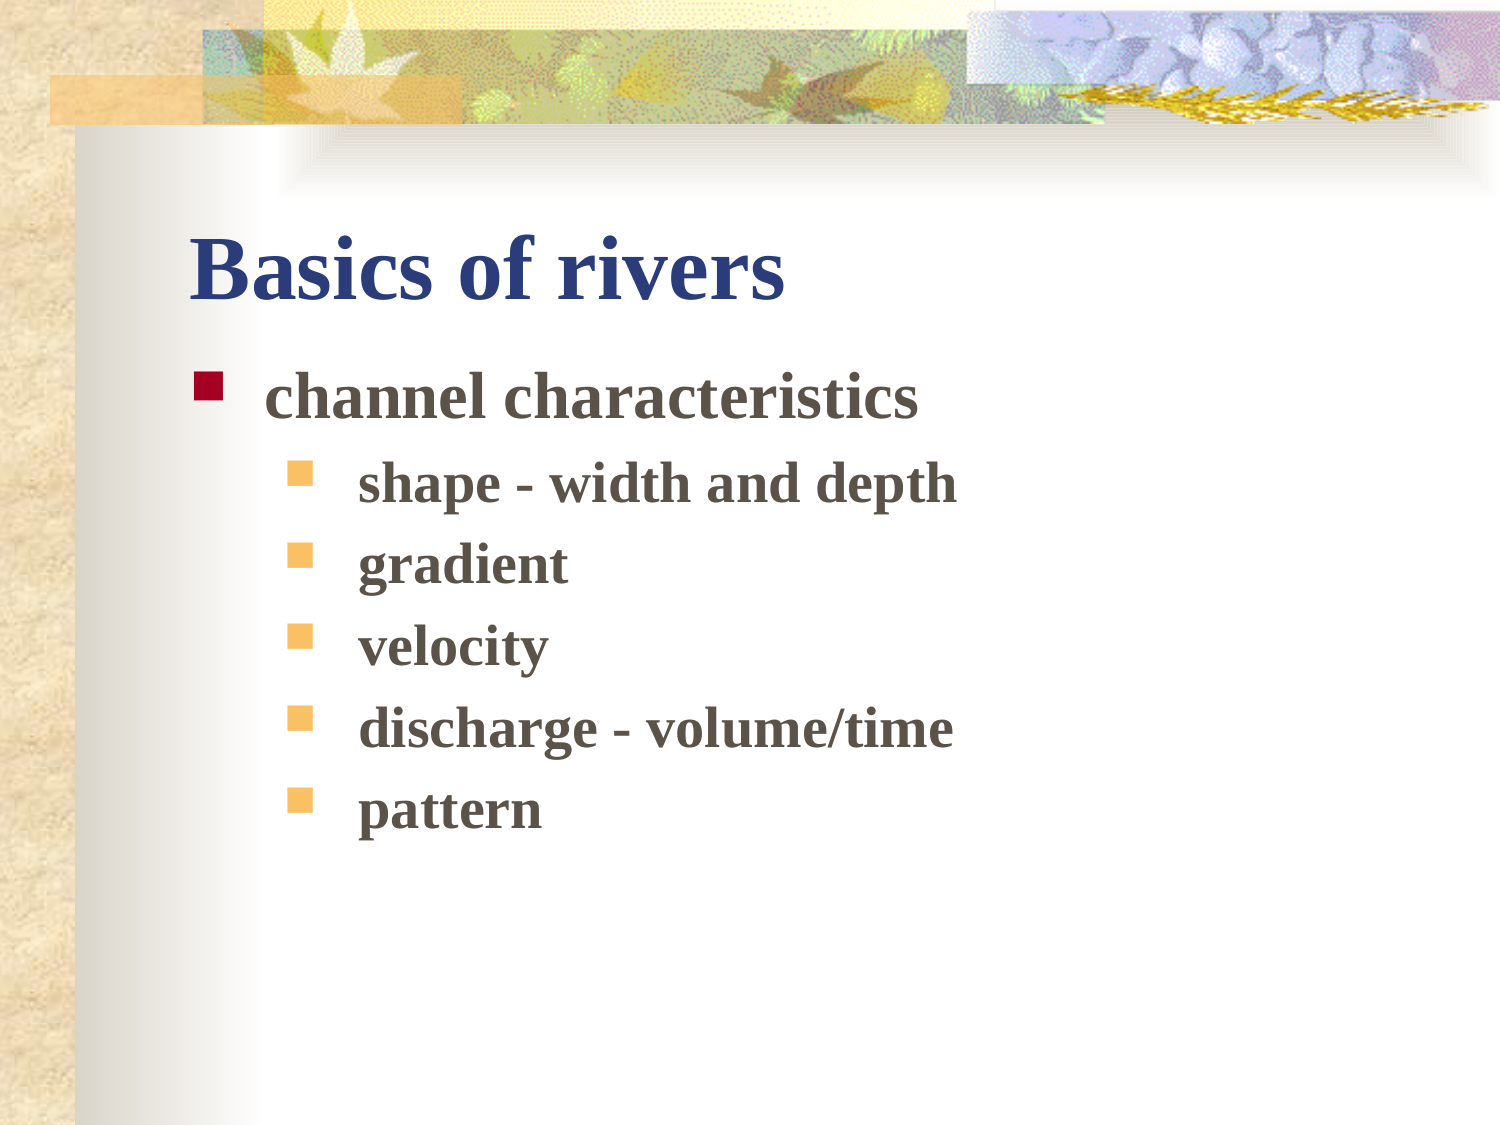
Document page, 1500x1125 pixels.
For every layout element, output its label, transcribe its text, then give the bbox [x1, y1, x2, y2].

title Basics of rivers [174, 137, 1450, 325]
list channel characteristics shape - width and depth gradient velocity discharge - volume/time pattern [174, 344, 1450, 1020]
picture [0, 0, 1500, 1125]
